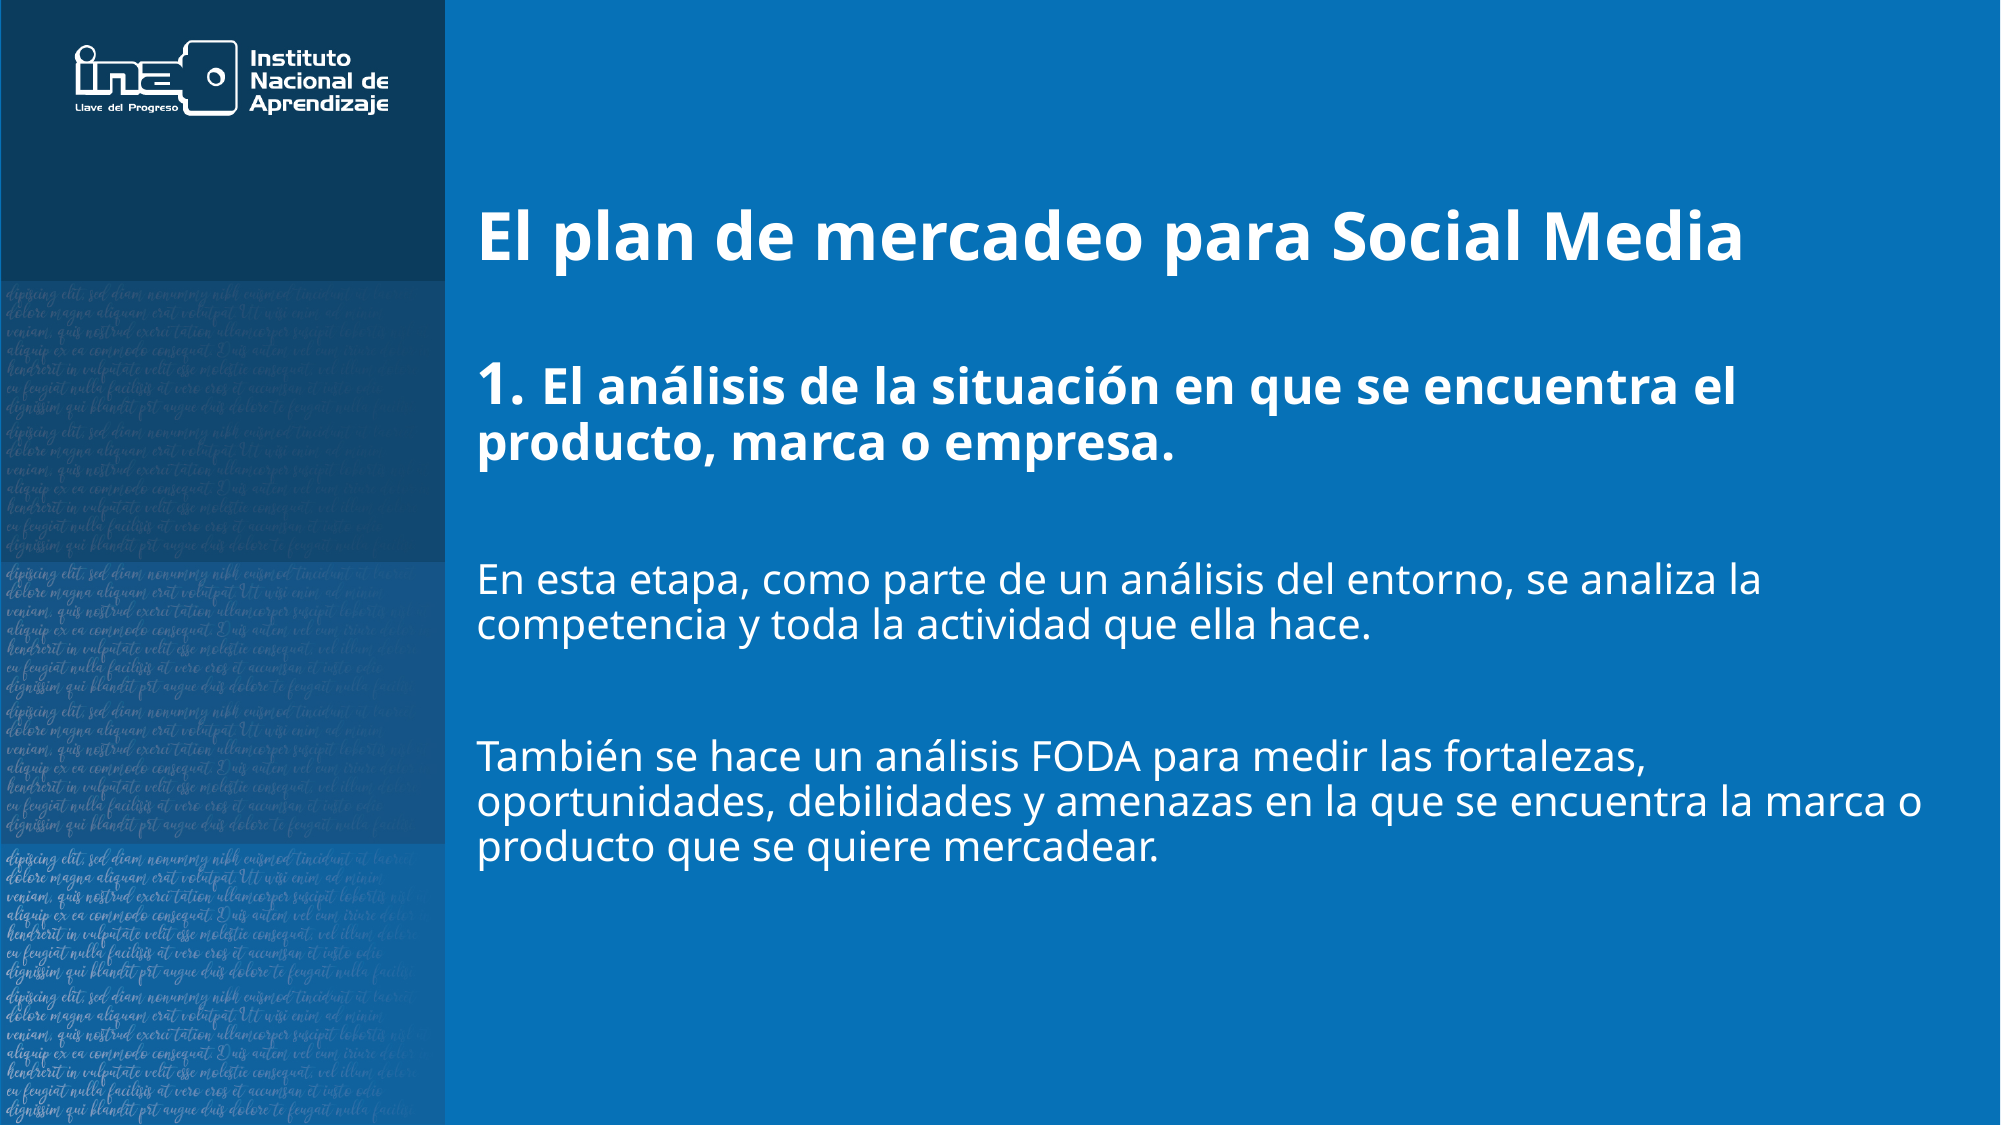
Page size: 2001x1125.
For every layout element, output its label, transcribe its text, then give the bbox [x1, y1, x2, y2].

picture [0, 0, 2001, 1125]
title El plan de mercadeo para Social Media [461, 129, 1960, 348]
list 1. El análisis de la situación en que se encuentra el producto, marca o empresa. En esta etapa, como parte de un análisis del entorno, se analiza la competencia y toda la actividad que ella hace. También se hace un análisis FODA para medir las fortalezas, oportunidades, debilidades y amenazas en la que se encuentra la marca o producto que se quiere mercadear. [461, 348, 1960, 1014]
